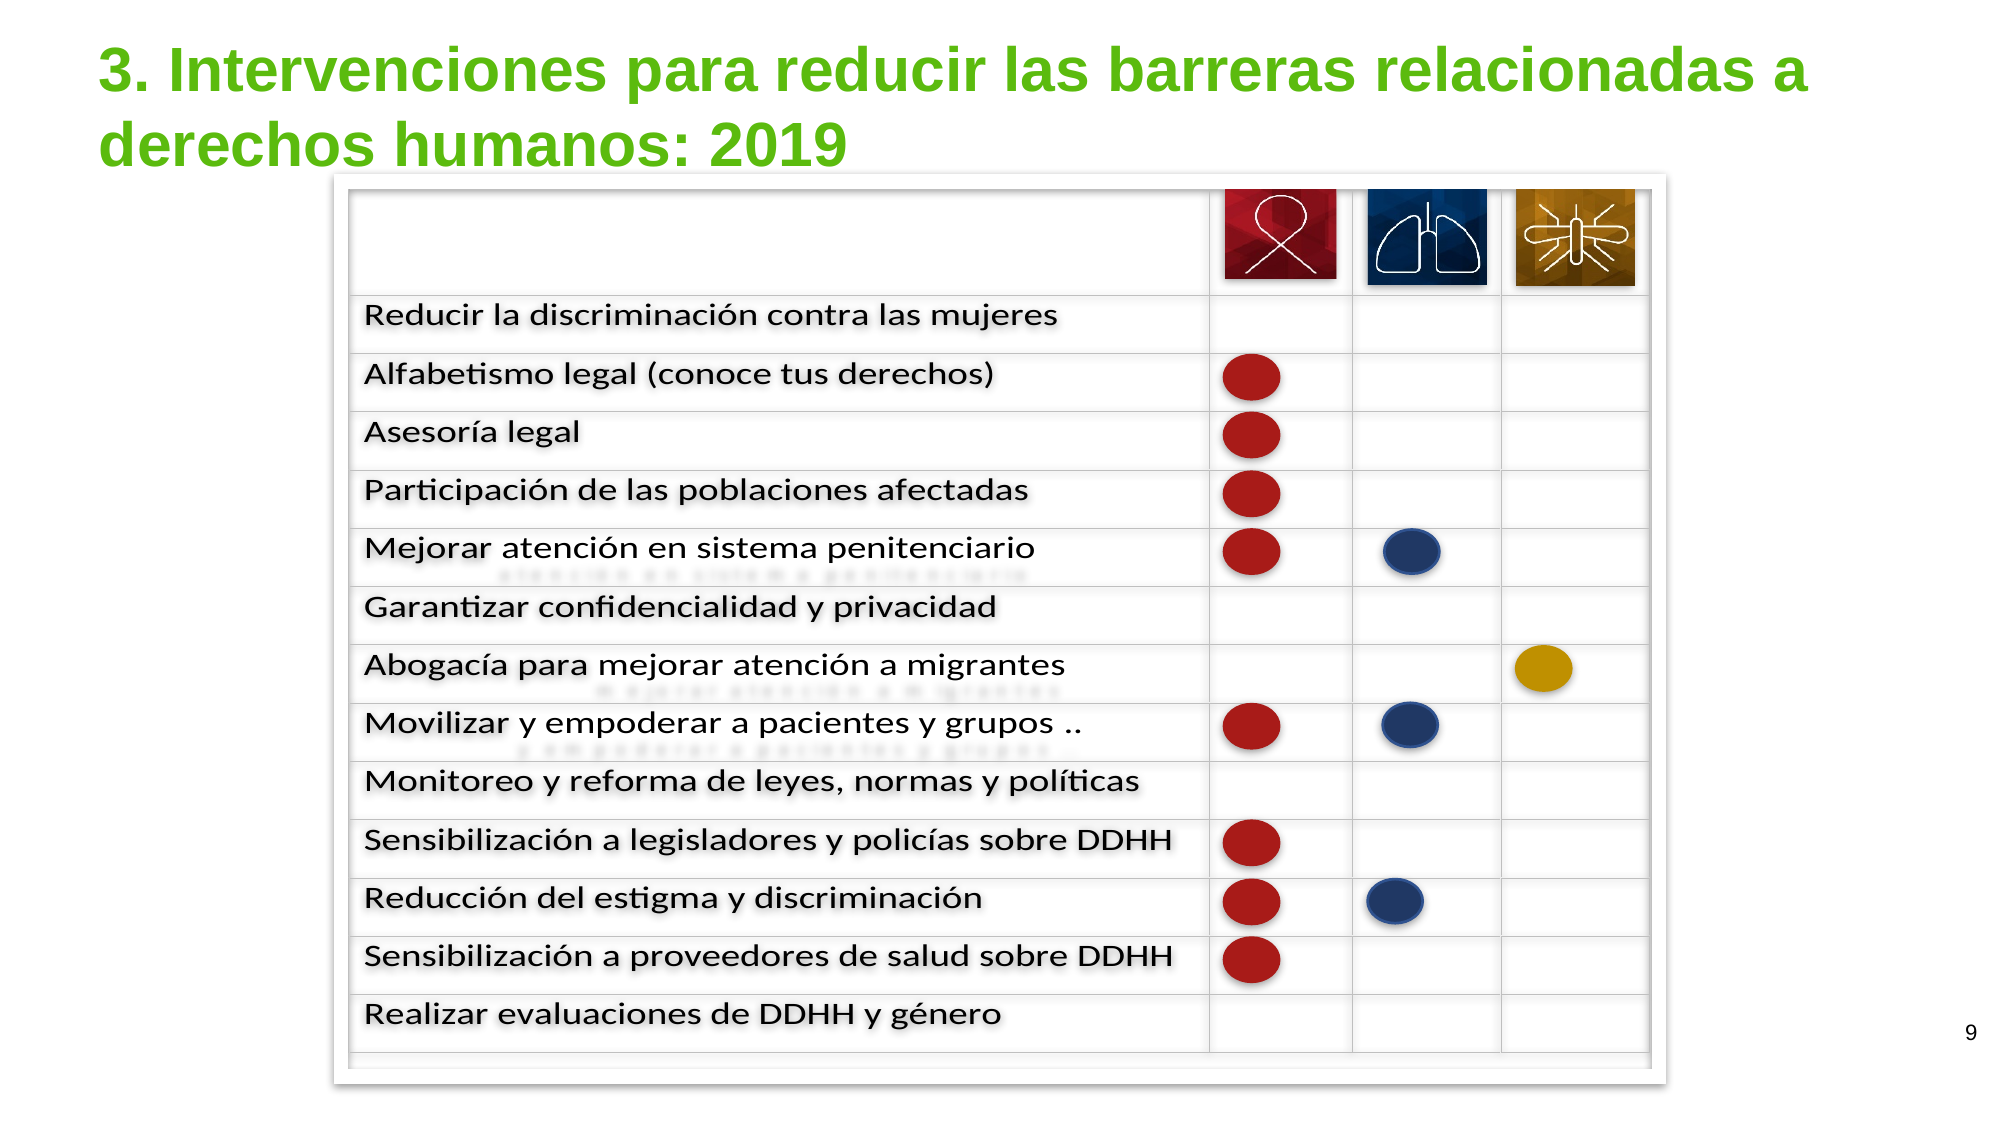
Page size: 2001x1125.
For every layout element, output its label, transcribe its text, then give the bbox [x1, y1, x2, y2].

slide_number 9 [1942, 1011, 2000, 1054]
picture [347, 188, 1652, 1070]
title 3. Intervenciones para reducir las barreras relacionadas a derechos humanos: 2019 [83, 21, 1876, 189]
